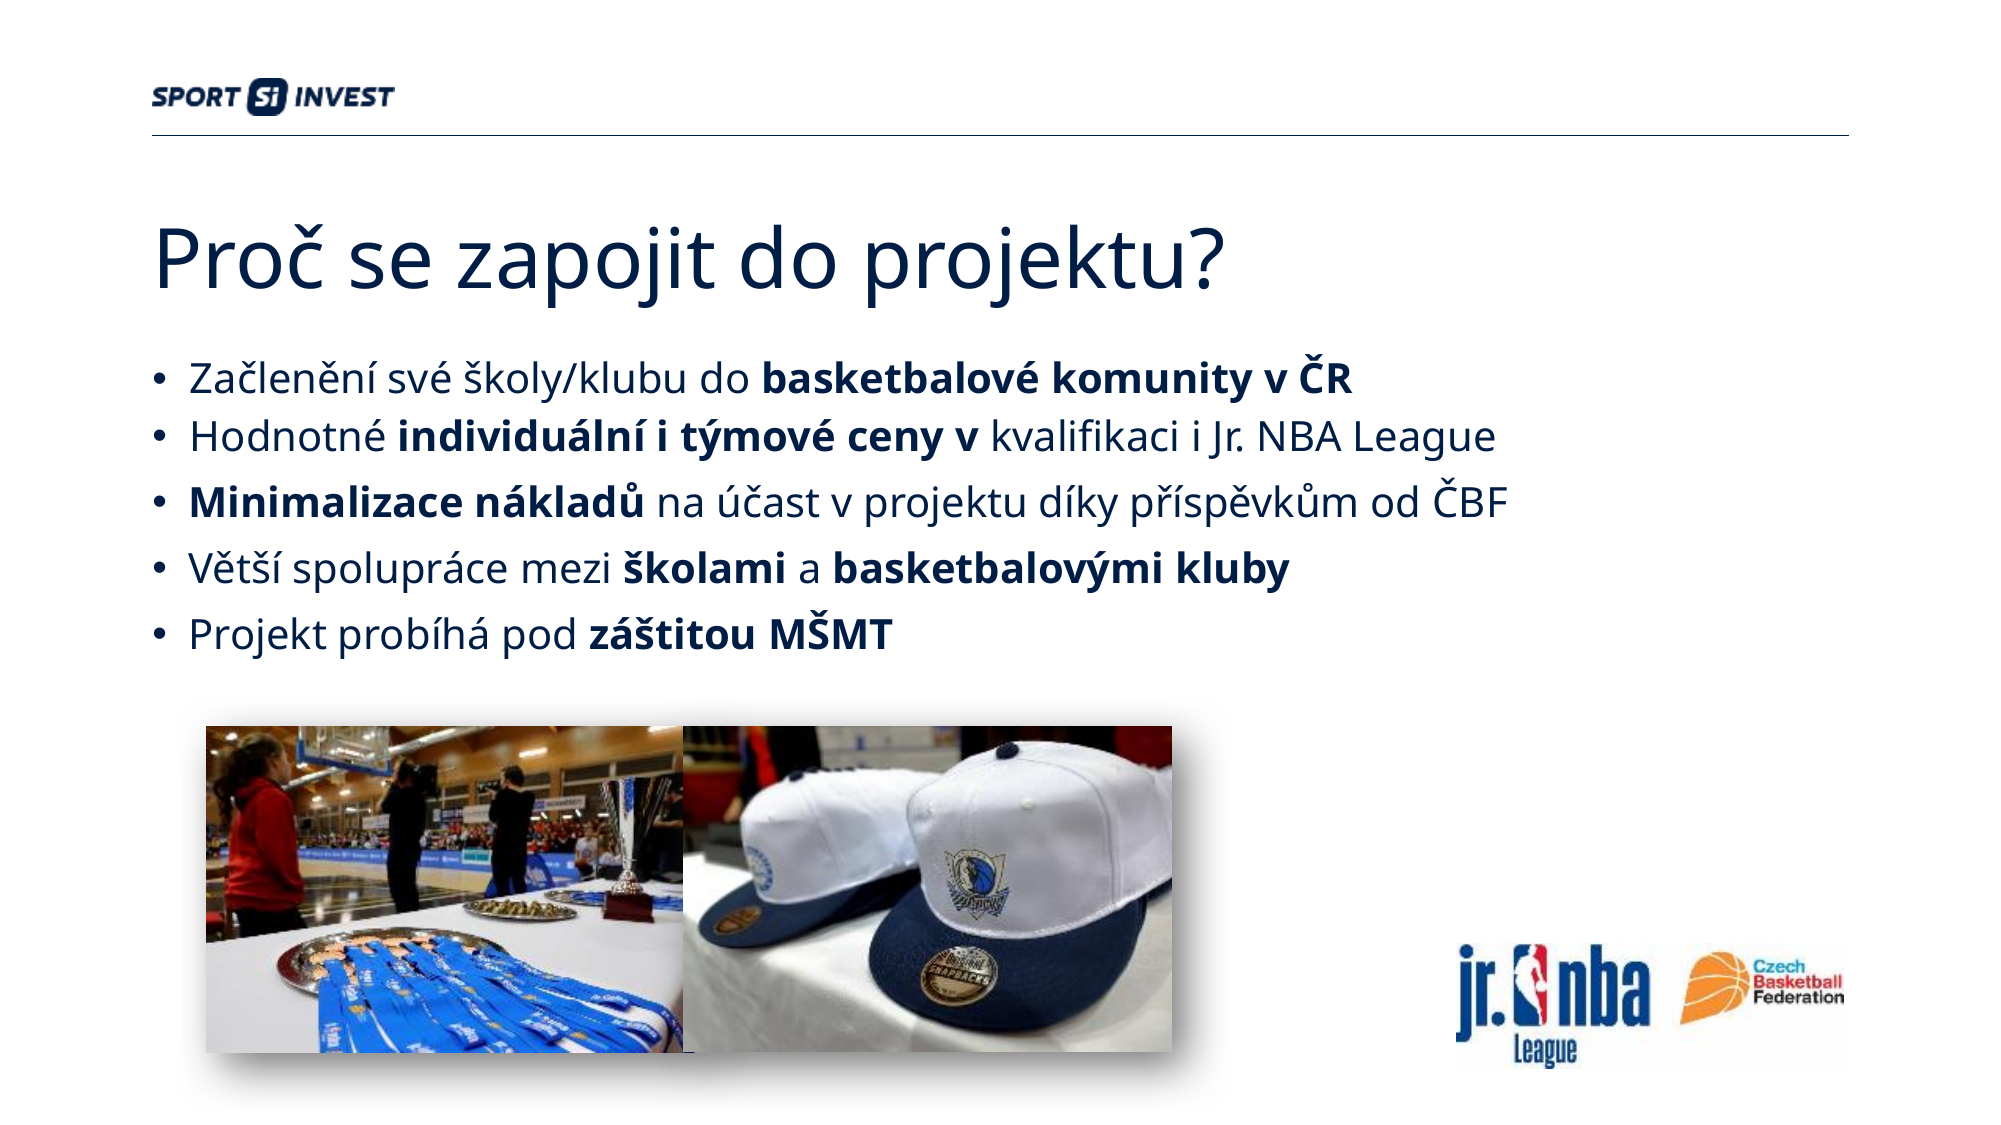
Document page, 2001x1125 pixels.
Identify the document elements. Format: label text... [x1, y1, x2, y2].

title Proč se zapojit do projektu? [137, 152, 1863, 350]
picture [152, 78, 395, 116]
picture [206, 726, 1172, 1053]
list Začlenění své školy/klubu do basketbalové komunity v ČR Hodnotné individuální i týmové ceny v kvalifikaci i Jr. NBA League Minimalizace nákladů na účast v projektu díky příspěvkům od ČBF Větší spolupráce mezi školami a basketbalovými kluby Projekt probíhá pod záštitou MŠMT [137, 350, 1863, 954]
picture [1456, 943, 1844, 1069]
